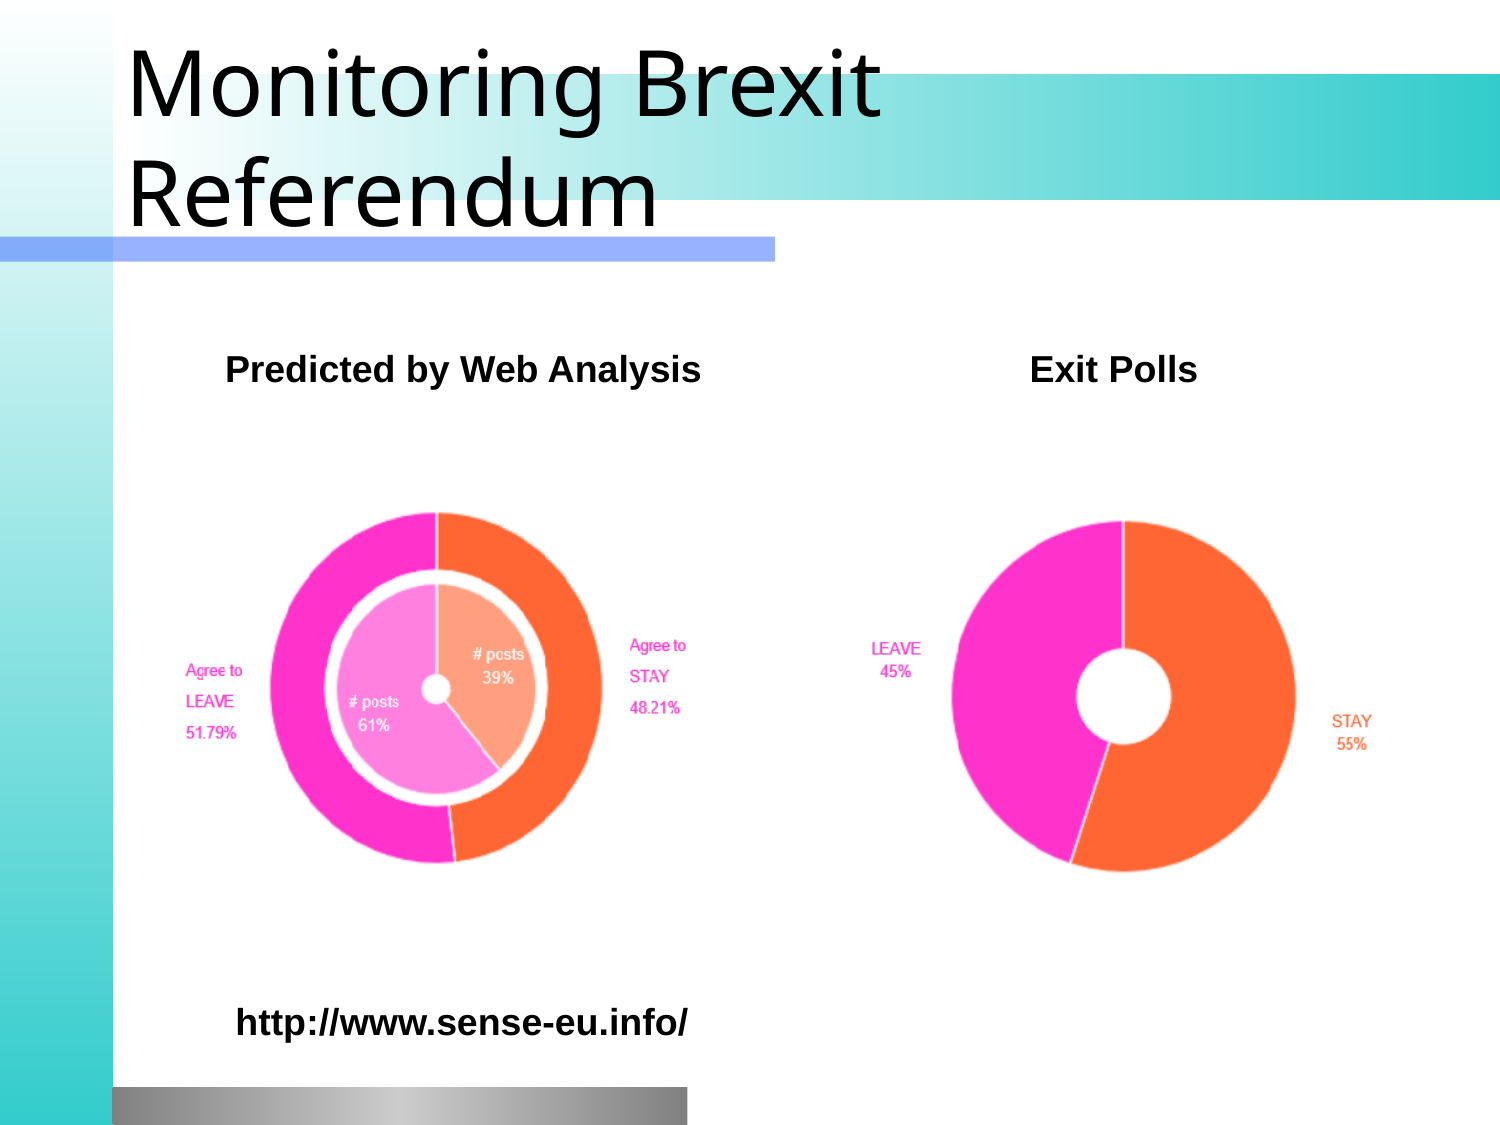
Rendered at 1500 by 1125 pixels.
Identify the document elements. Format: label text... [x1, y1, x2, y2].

picture [128, 455, 727, 891]
text_box Exit Polls [804, 338, 1425, 398]
title Monitoring Brexit Referendum [110, 40, 1386, 229]
text_box Predicted by Web Analysis [153, 338, 774, 398]
picture [840, 497, 1388, 891]
text_box http://www.sense-eu.info/ [220, 990, 704, 1050]
